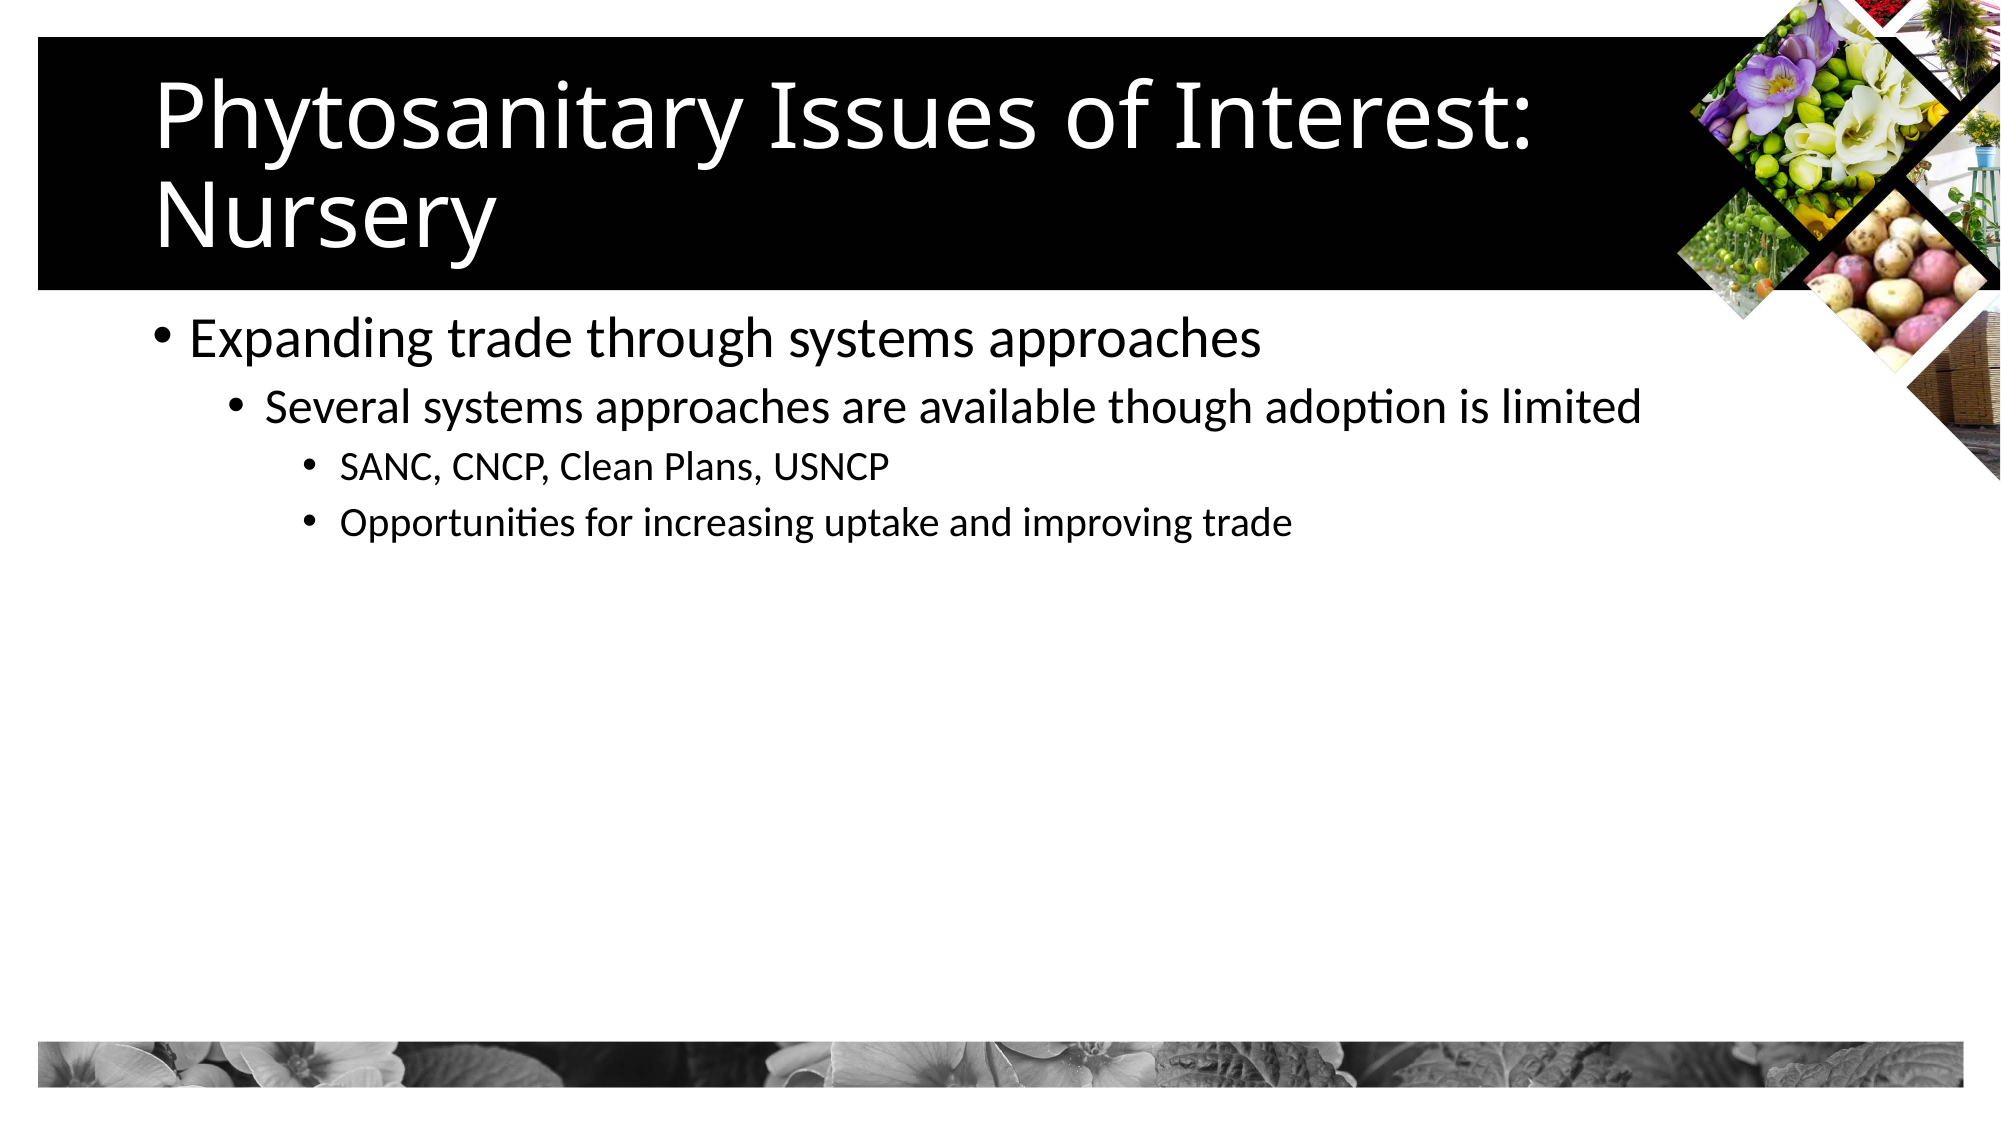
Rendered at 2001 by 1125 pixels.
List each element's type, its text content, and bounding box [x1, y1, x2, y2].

picture [0, 0, 2001, 1125]
list Expanding trade through systems approaches Several systems approaches are available though adoption is limited SANC, CNCP, Clean Plans, USNCP Opportunities for increasing uptake and improving trade [137, 299, 1863, 1014]
title Phytosanitary Issues of Interest: Nursery [137, 59, 1863, 278]
